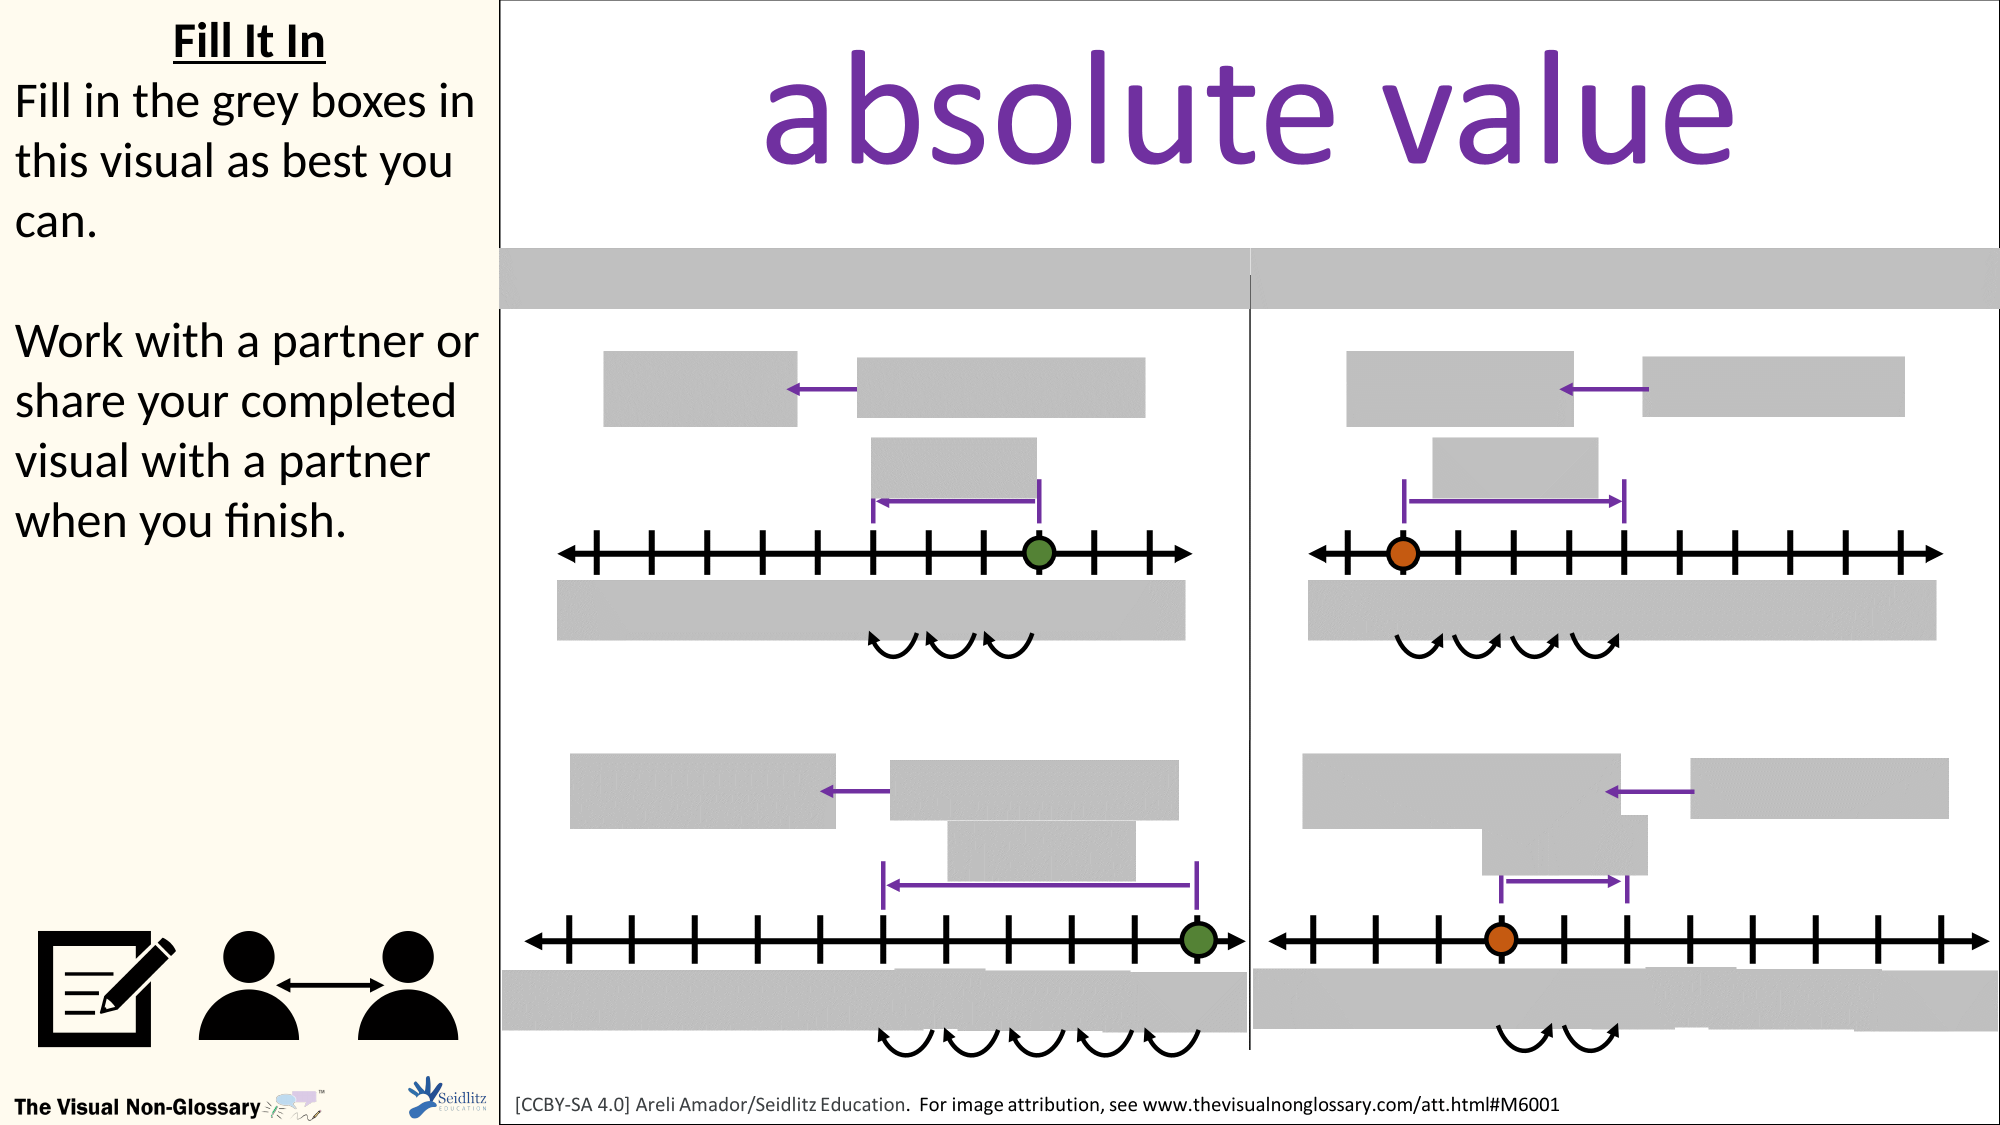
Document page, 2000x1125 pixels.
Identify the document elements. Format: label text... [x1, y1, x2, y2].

picture [194, 931, 463, 1040]
picture [499, 0, 2000, 1125]
picture [403, 1073, 495, 1125]
text_box Fill in the grey boxes in this visual as best you can. Work with a partner or share your completed visual with a partner when you finish. [0, 59, 494, 555]
text_box Fill It In [158, 0, 341, 59]
picture [38, 920, 176, 1058]
picture [0, 1084, 328, 1125]
